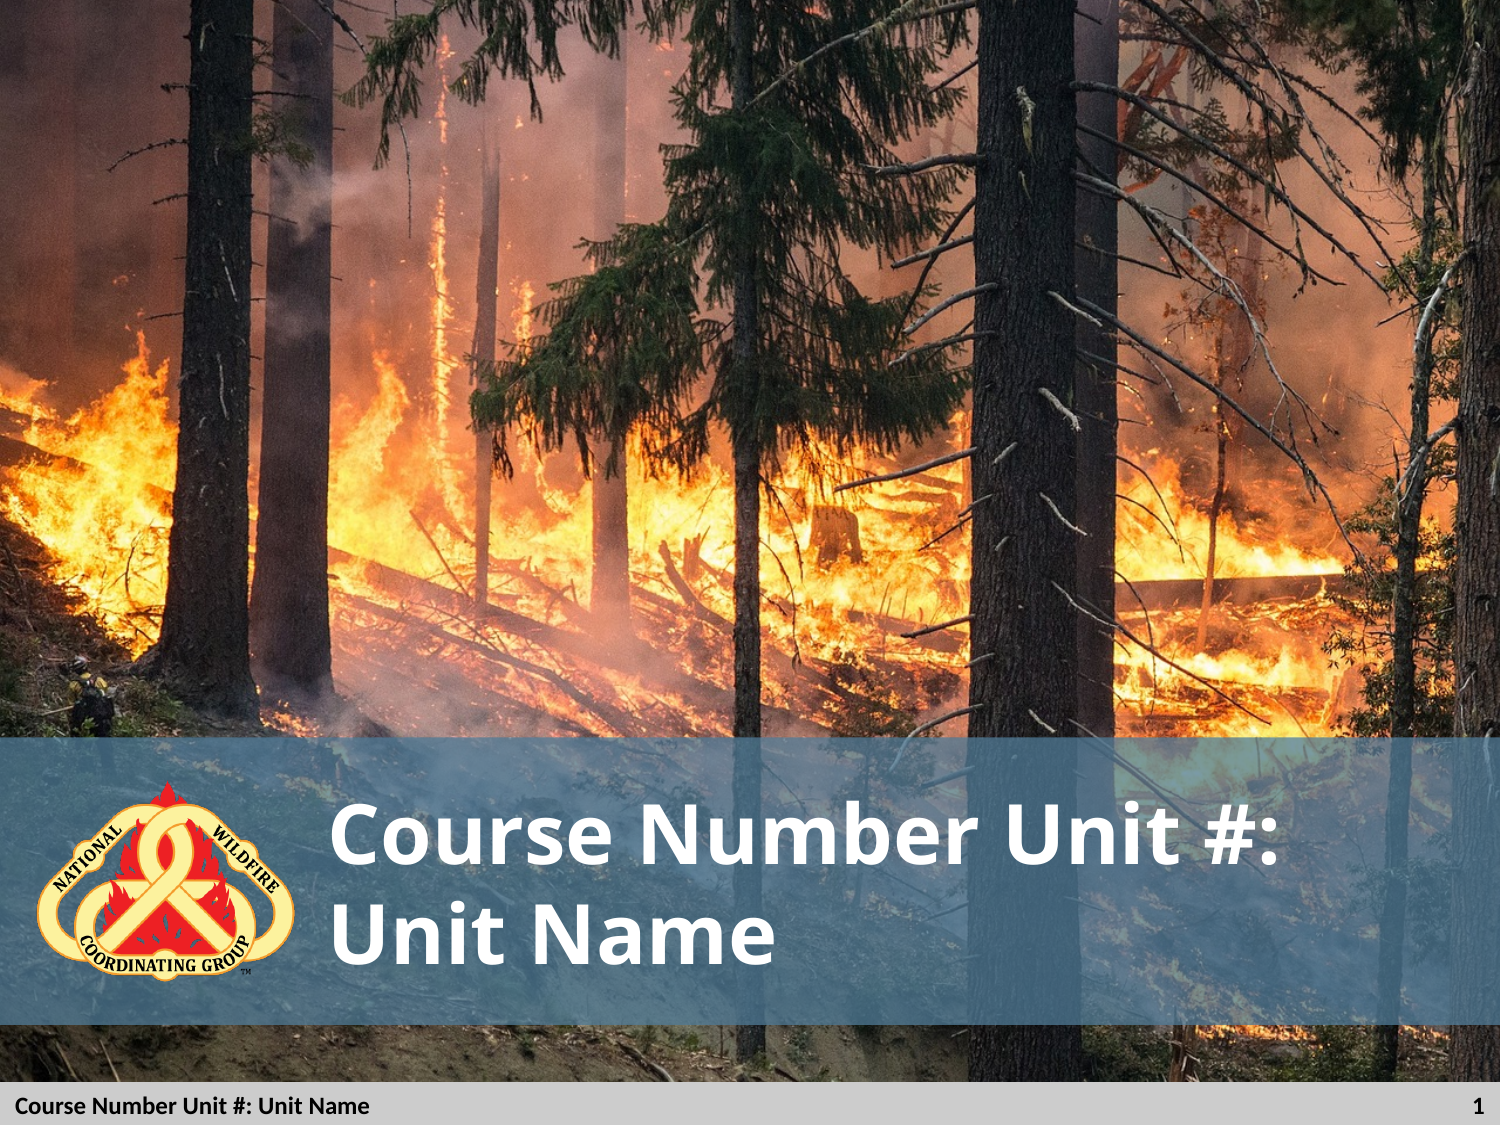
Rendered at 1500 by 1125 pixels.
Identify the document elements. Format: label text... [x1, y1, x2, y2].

picture [0, 1025, 1500, 1082]
picture [0, 0, 1500, 737]
picture [23, 767, 309, 993]
title Course Number Unit #: Unit Name [312, 737, 1475, 1025]
